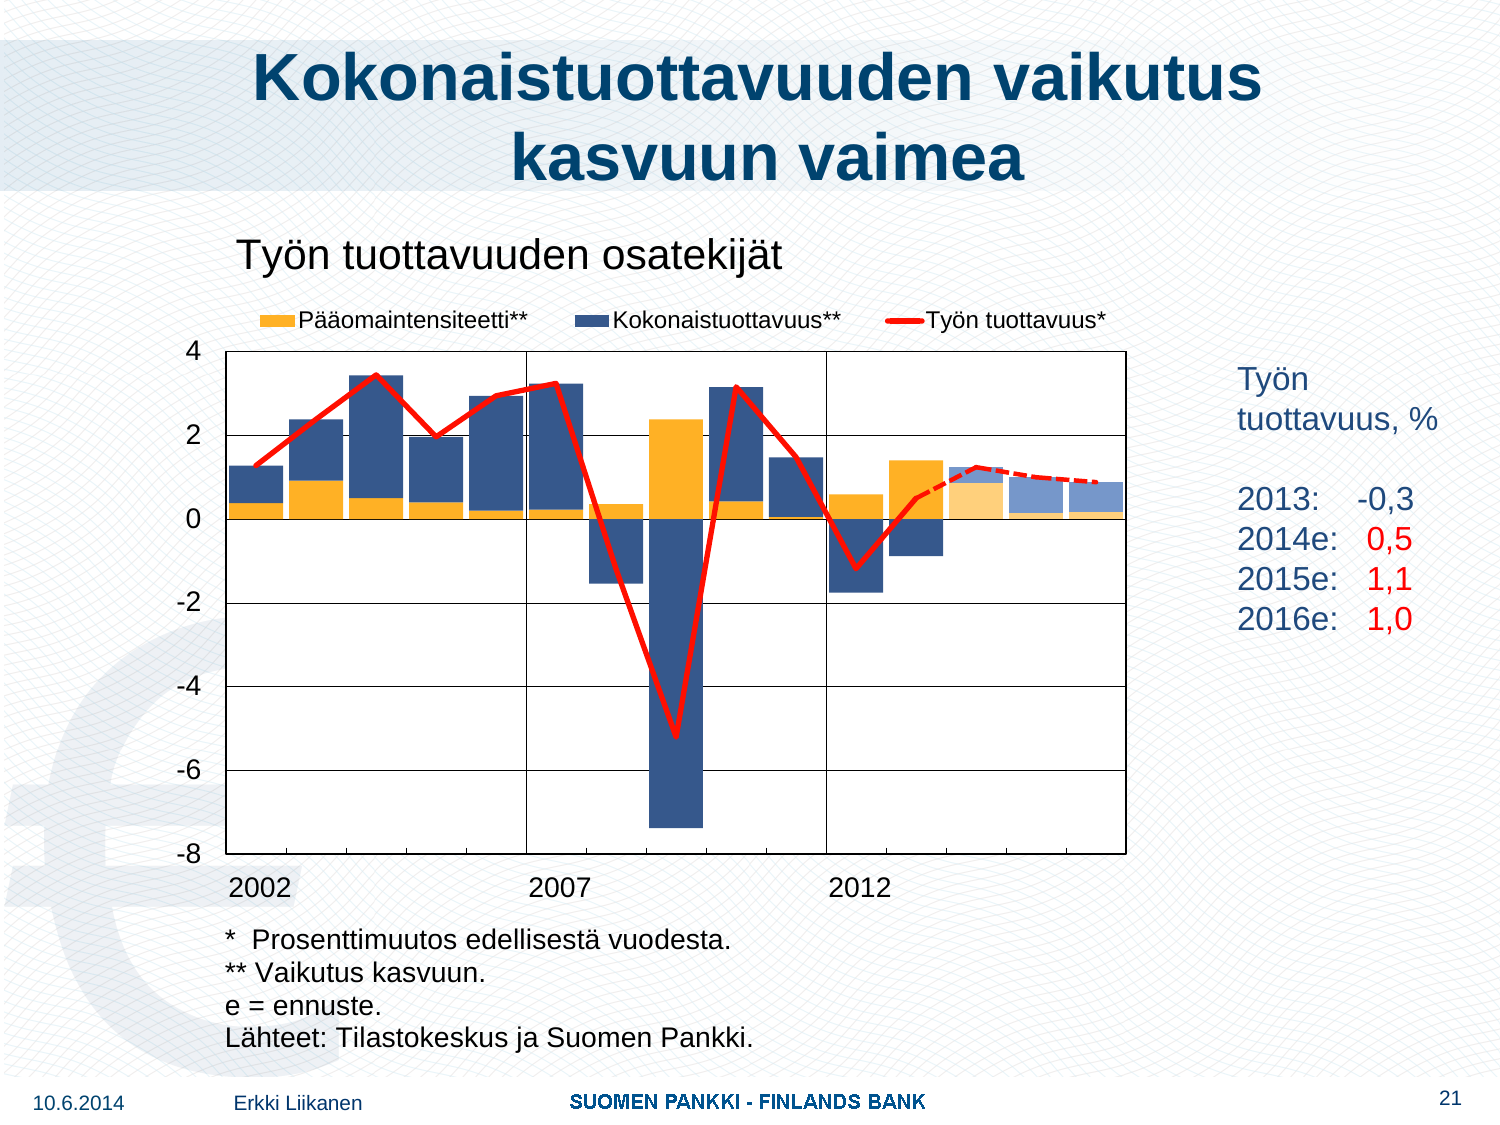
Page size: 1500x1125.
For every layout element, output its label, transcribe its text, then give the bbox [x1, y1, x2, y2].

slide_number 21 [1316, 1070, 1478, 1125]
title Kokonaistuottavuuden vaikutus kasvuun vaimea [100, 42, 1436, 185]
picture [0, 0, 1500, 1125]
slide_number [17, 1074, 207, 1125]
text_box Työn tuottavuus, % 2013: -0,3 2014e: 0,5 2015e: 1,1 2016e: 1,0 [1298, 349, 1478, 645]
footer Erkki Liikanen [218, 1074, 526, 1125]
